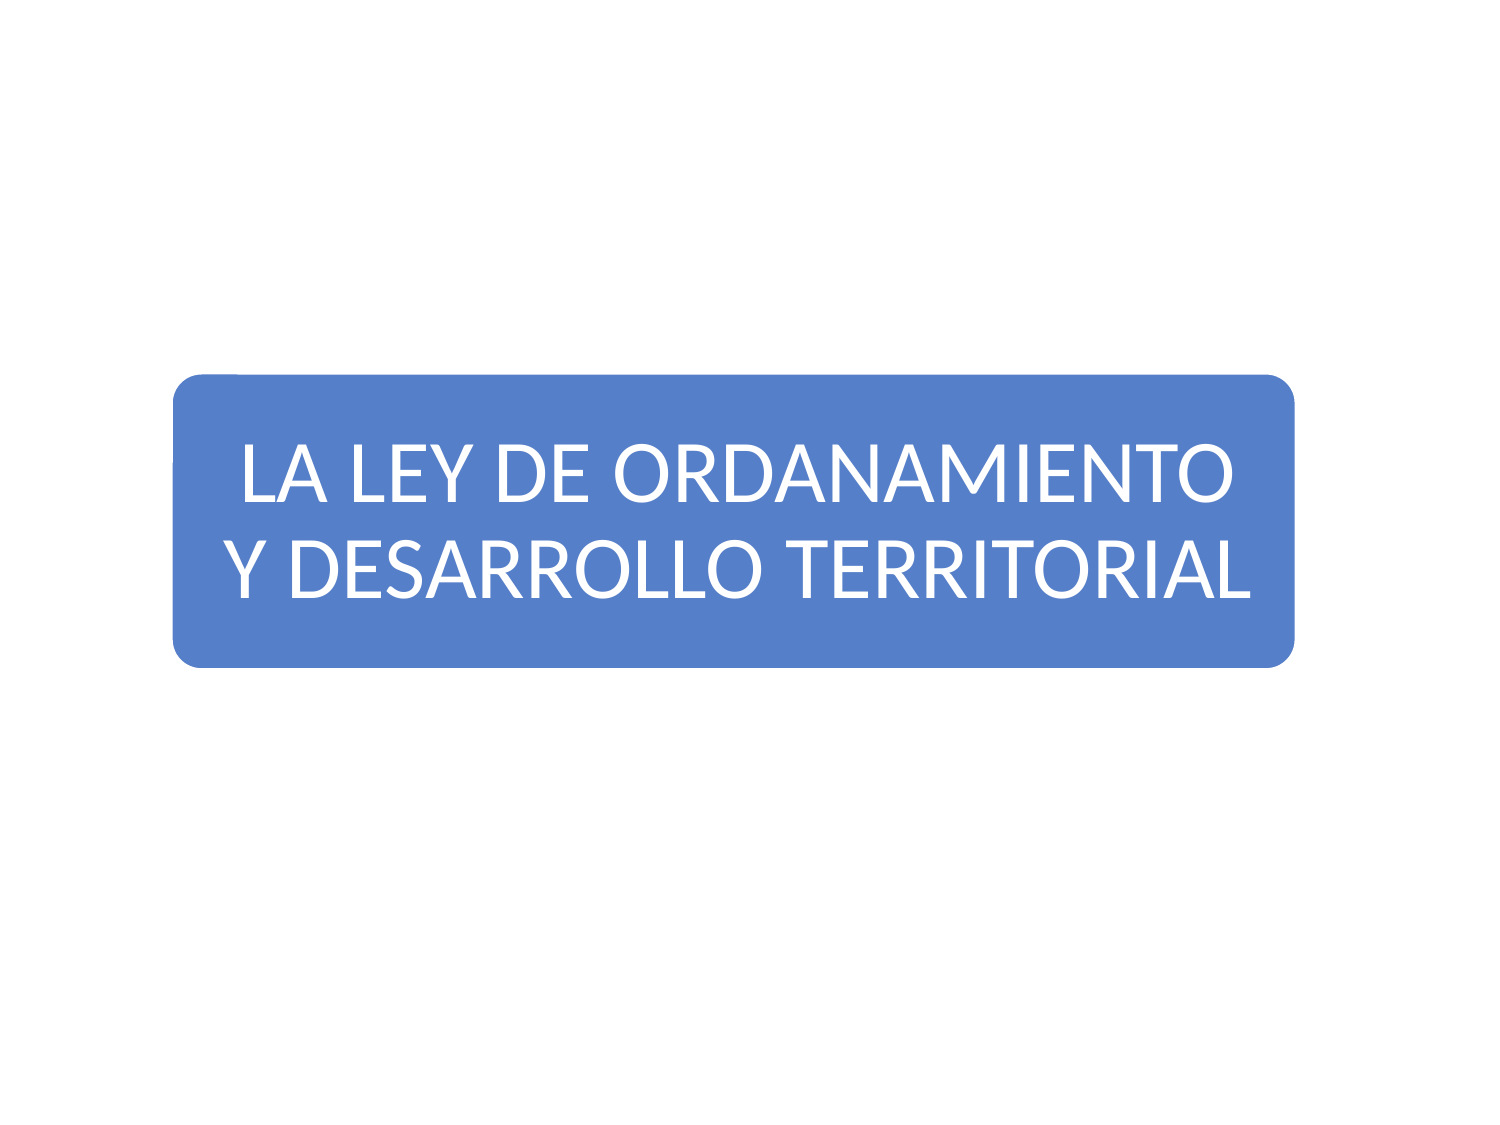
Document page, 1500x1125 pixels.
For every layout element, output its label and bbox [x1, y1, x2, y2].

text_box [171, 373, 1297, 670]
